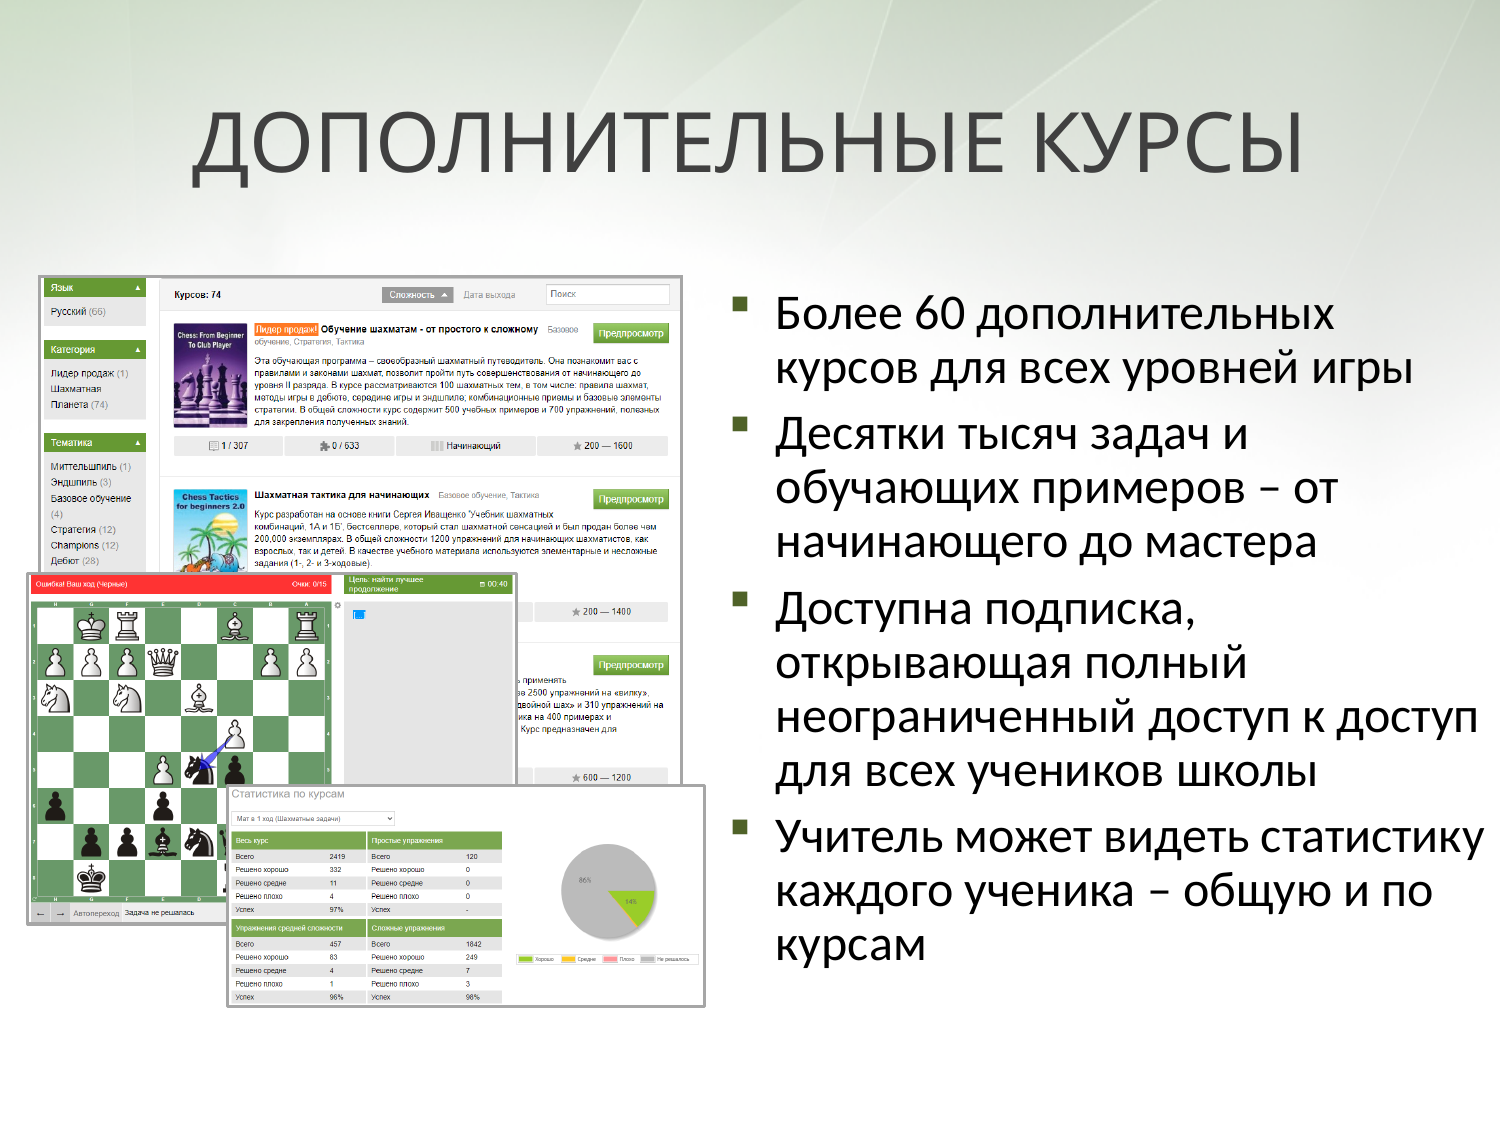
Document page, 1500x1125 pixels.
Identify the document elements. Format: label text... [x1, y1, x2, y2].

title ДОПОЛНИТЕЛЬНЫЕ КУРСЫ [75, 45, 1425, 233]
picture [0, 0, 1500, 1125]
text_box Более 60 дополнительных курсов для всех уровней игры Десятки тысяч задач и обучающих примеров – от начинающего до мастера Доступна подписка, открывающая полный неограниченный доступ к доступ для всех учеников школы Учитель может видеть статистику каждого ученика – общую и по курсам [714, 278, 1500, 979]
